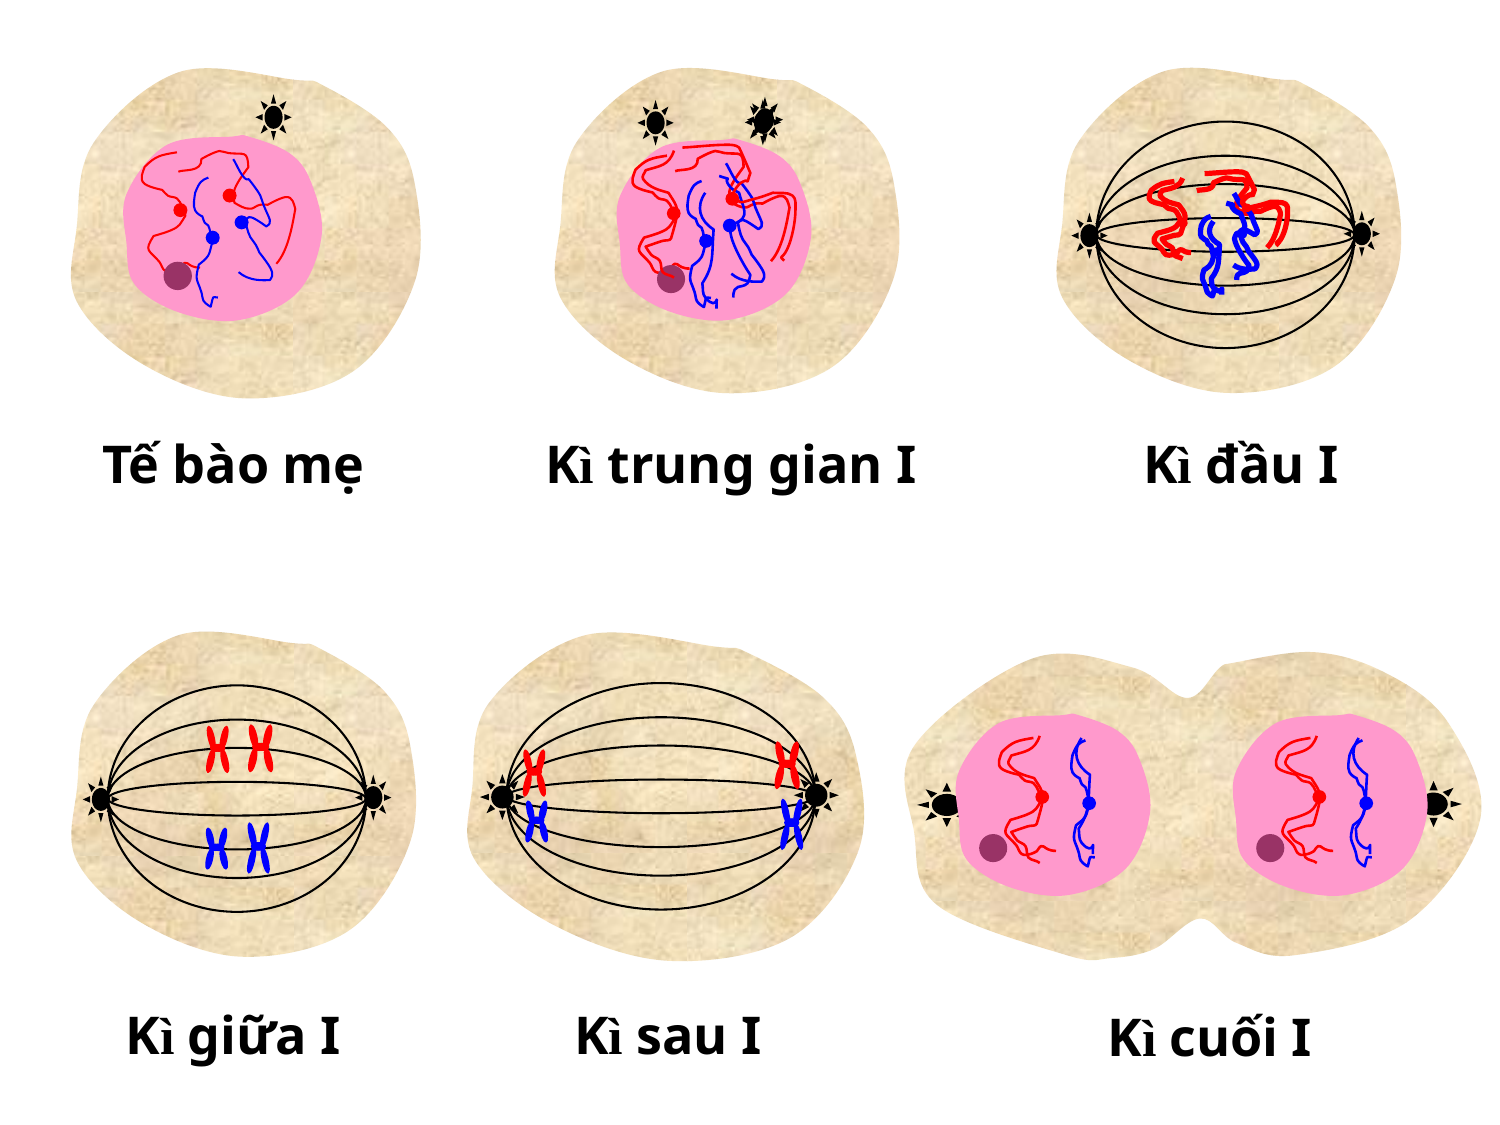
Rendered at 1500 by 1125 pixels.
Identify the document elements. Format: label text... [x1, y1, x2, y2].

text_box [674, 138, 750, 143]
text_box [1435, 787, 1454, 821]
text_box [163, 261, 192, 291]
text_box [206, 827, 227, 870]
text_box [82, 783, 102, 816]
text_box [764, 96, 768, 107]
text_box [270, 94, 277, 104]
text_box [255, 113, 263, 121]
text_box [1146, 171, 1289, 299]
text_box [781, 798, 802, 850]
text_box [541, 918, 816, 962]
text_box [1095, 67, 1402, 344]
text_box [107, 685, 367, 913]
text_box [1450, 800, 1462, 808]
text_box [222, 188, 237, 203]
text_box [467, 751, 474, 859]
text_box Kì sau I [453, 995, 883, 1073]
text_box [260, 100, 287, 134]
text_box [760, 99, 766, 109]
text_box [98, 776, 102, 786]
text_box [123, 135, 323, 322]
text_box [770, 114, 778, 136]
text_box [1086, 212, 1090, 222]
text_box [98, 813, 102, 823]
text_box Kì đầu I [1027, 423, 1456, 502]
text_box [248, 822, 269, 874]
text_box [1229, 712, 1430, 899]
text_box [666, 119, 674, 127]
text_box Tế bào mẹ [19, 423, 448, 502]
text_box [641, 144, 797, 315]
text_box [952, 712, 1153, 899]
text_box [1123, 357, 1347, 394]
text_box [916, 801, 929, 809]
text_box [1056, 126, 1090, 332]
text_box [234, 215, 249, 230]
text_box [249, 724, 272, 773]
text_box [207, 726, 228, 773]
text_box [637, 119, 645, 127]
text_box Kì trung gian I [516, 423, 946, 502]
text_box [70, 68, 421, 399]
text_box [760, 136, 766, 143]
text_box [135, 918, 365, 957]
text_box [942, 818, 947, 828]
text_box [802, 187, 812, 270]
text_box [111, 631, 417, 912]
text_box [71, 693, 102, 894]
text_box [554, 67, 900, 394]
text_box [479, 682, 840, 910]
text_box [178, 151, 249, 225]
text_box [205, 230, 220, 245]
text_box [284, 113, 292, 121]
text_box [632, 169, 636, 187]
text_box [925, 793, 947, 821]
text_box [942, 782, 947, 792]
text_box [844, 722, 865, 881]
text_box [508, 632, 801, 681]
text_box [173, 203, 188, 218]
text_box [1372, 230, 1380, 238]
text_box [1359, 247, 1365, 257]
text_box [773, 119, 782, 126]
text_box [1359, 210, 1365, 221]
text_box Kì cuối I [995, 997, 1425, 1075]
text_box [270, 131, 277, 141]
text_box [526, 800, 547, 843]
text_box [752, 103, 769, 113]
text_box [925, 789, 938, 798]
text_box [652, 136, 659, 143]
text_box [775, 116, 784, 121]
text_box [1076, 219, 1090, 252]
text_box [371, 811, 376, 821]
text_box [904, 651, 1482, 961]
text_box [744, 106, 776, 139]
text_box [1359, 217, 1375, 250]
text_box [233, 159, 270, 227]
text_box [196, 245, 218, 307]
text_box [384, 794, 392, 801]
text_box [616, 171, 636, 294]
text_box [652, 99, 659, 110]
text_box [1096, 121, 1355, 349]
text_box [371, 774, 376, 784]
text_box [248, 197, 296, 264]
text_box [141, 152, 200, 270]
text_box [371, 781, 387, 814]
text_box [236, 227, 273, 281]
text_box [1086, 249, 1090, 259]
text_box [775, 741, 799, 789]
text_box [642, 106, 669, 140]
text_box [524, 749, 545, 797]
text_box Kì giữa I [19, 995, 448, 1073]
table_cell [772, 744, 802, 798]
text_box [193, 177, 213, 231]
text_box [1071, 232, 1079, 239]
